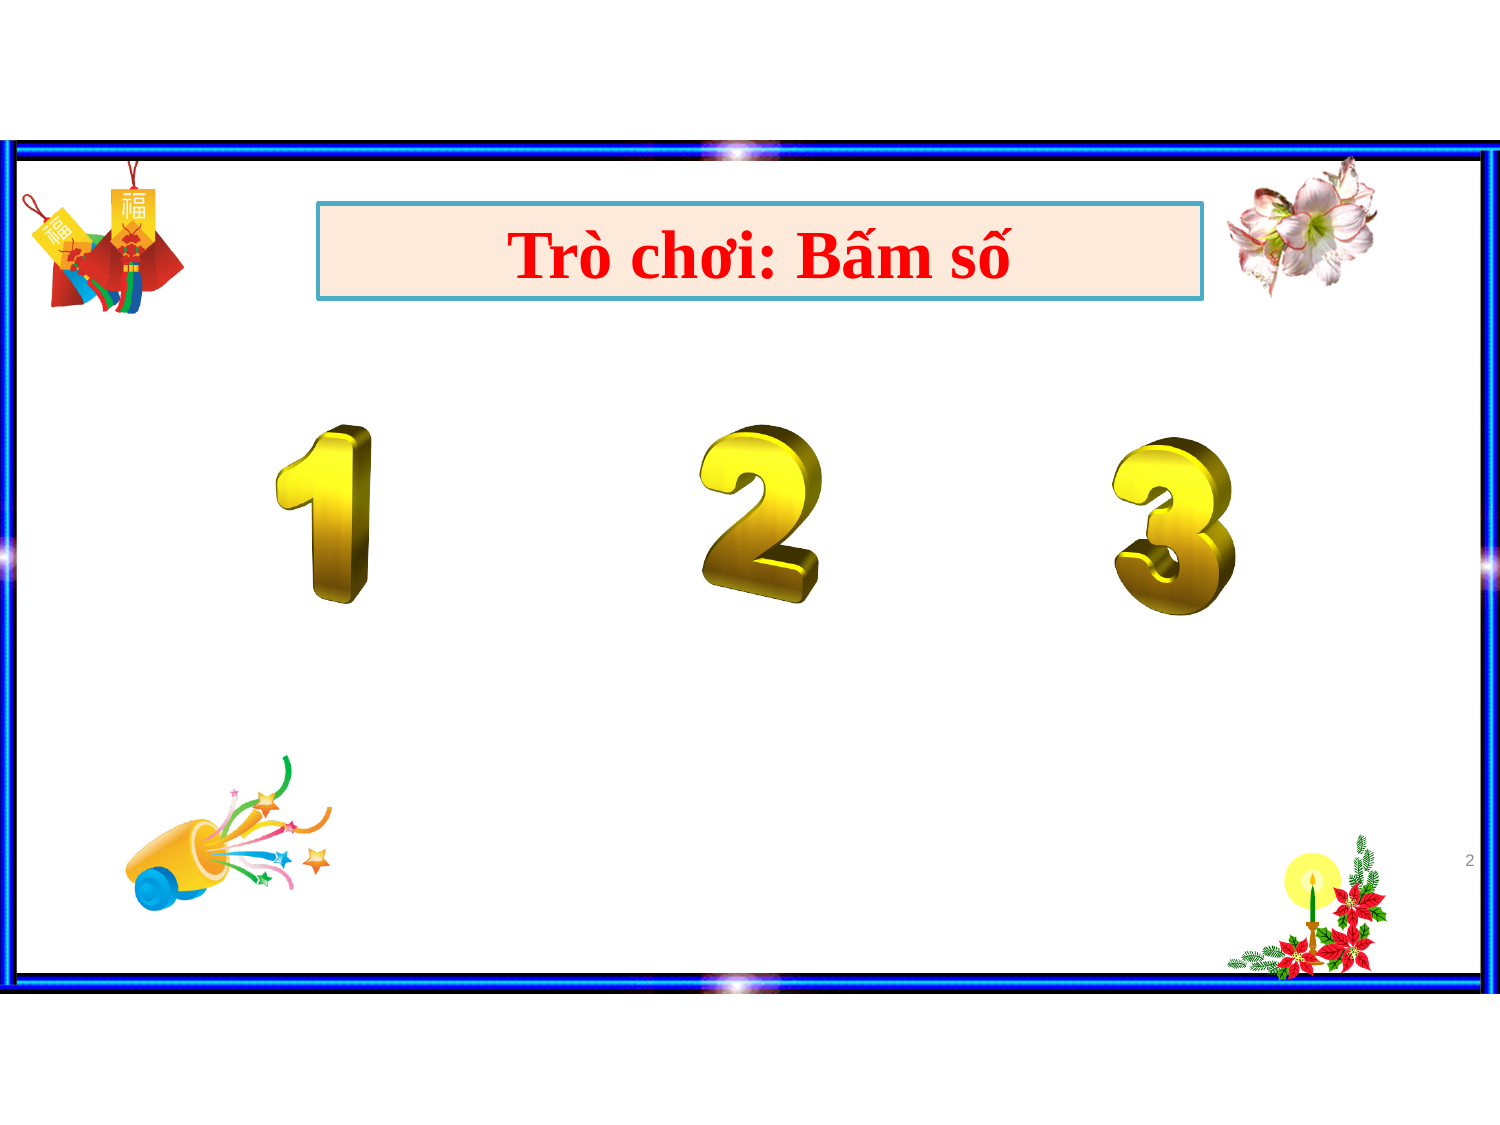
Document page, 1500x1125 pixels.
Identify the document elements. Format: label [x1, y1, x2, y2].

text_box [1226, 834, 1388, 982]
picture [1230, 168, 1384, 290]
text_box [0, 140, 1500, 994]
